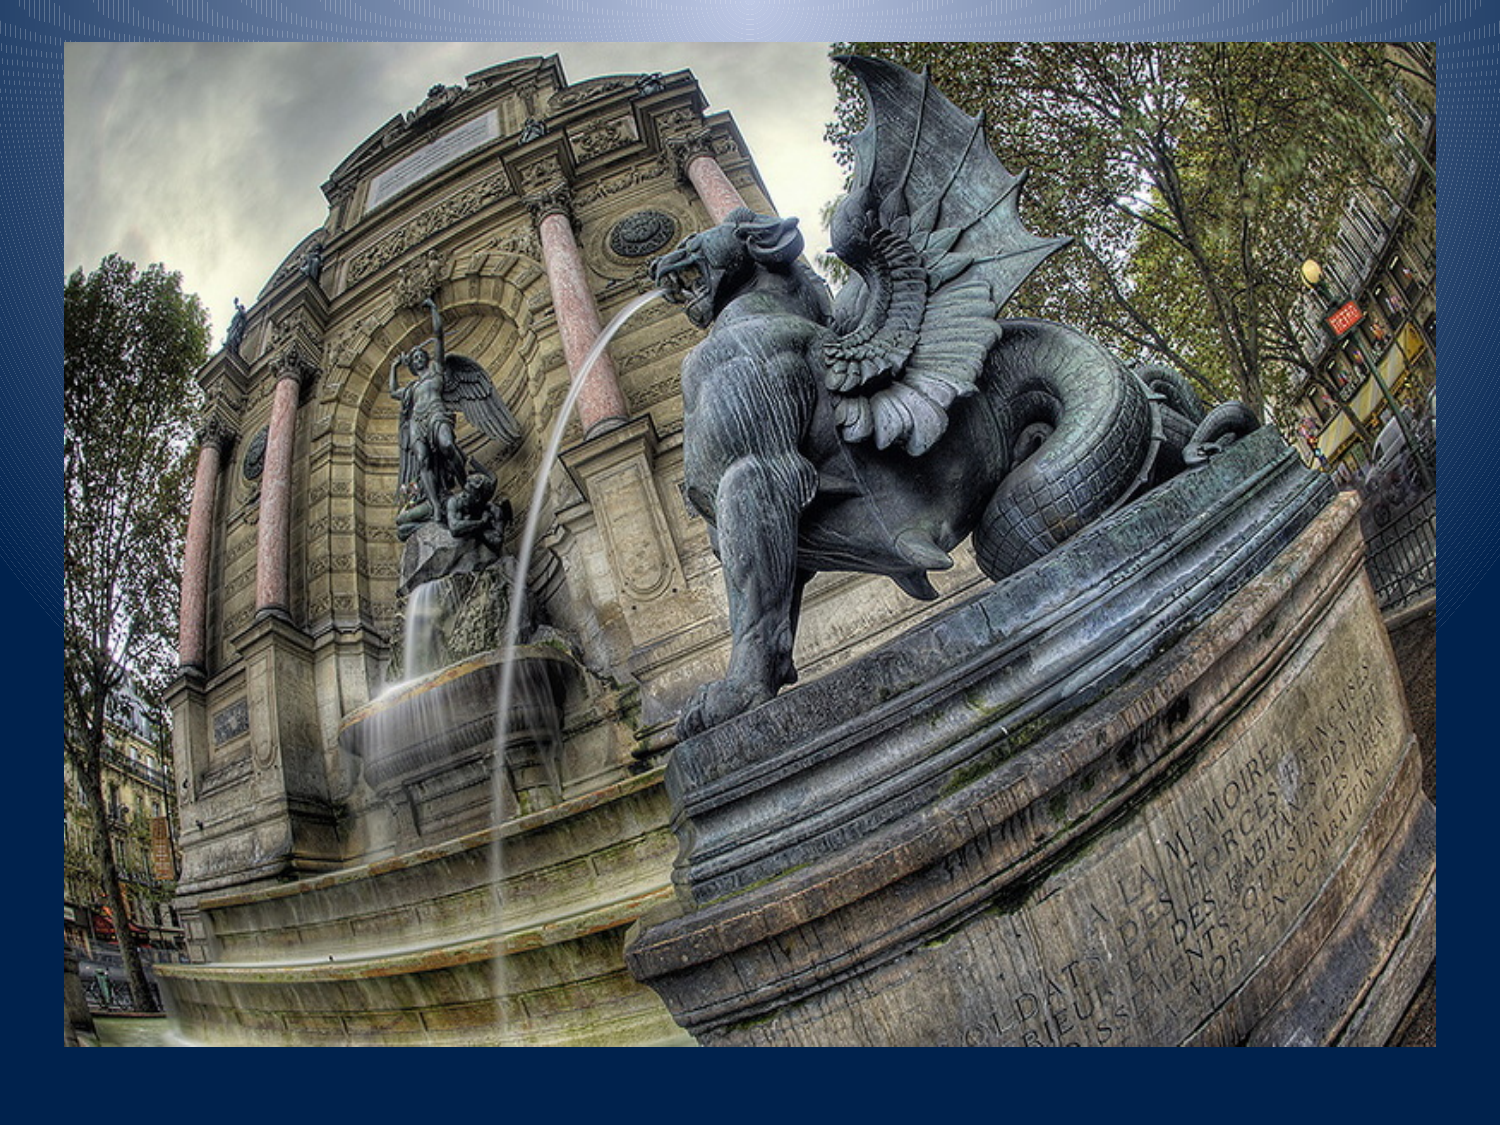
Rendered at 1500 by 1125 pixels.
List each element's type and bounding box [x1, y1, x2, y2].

list [64, 42, 1436, 1047]
